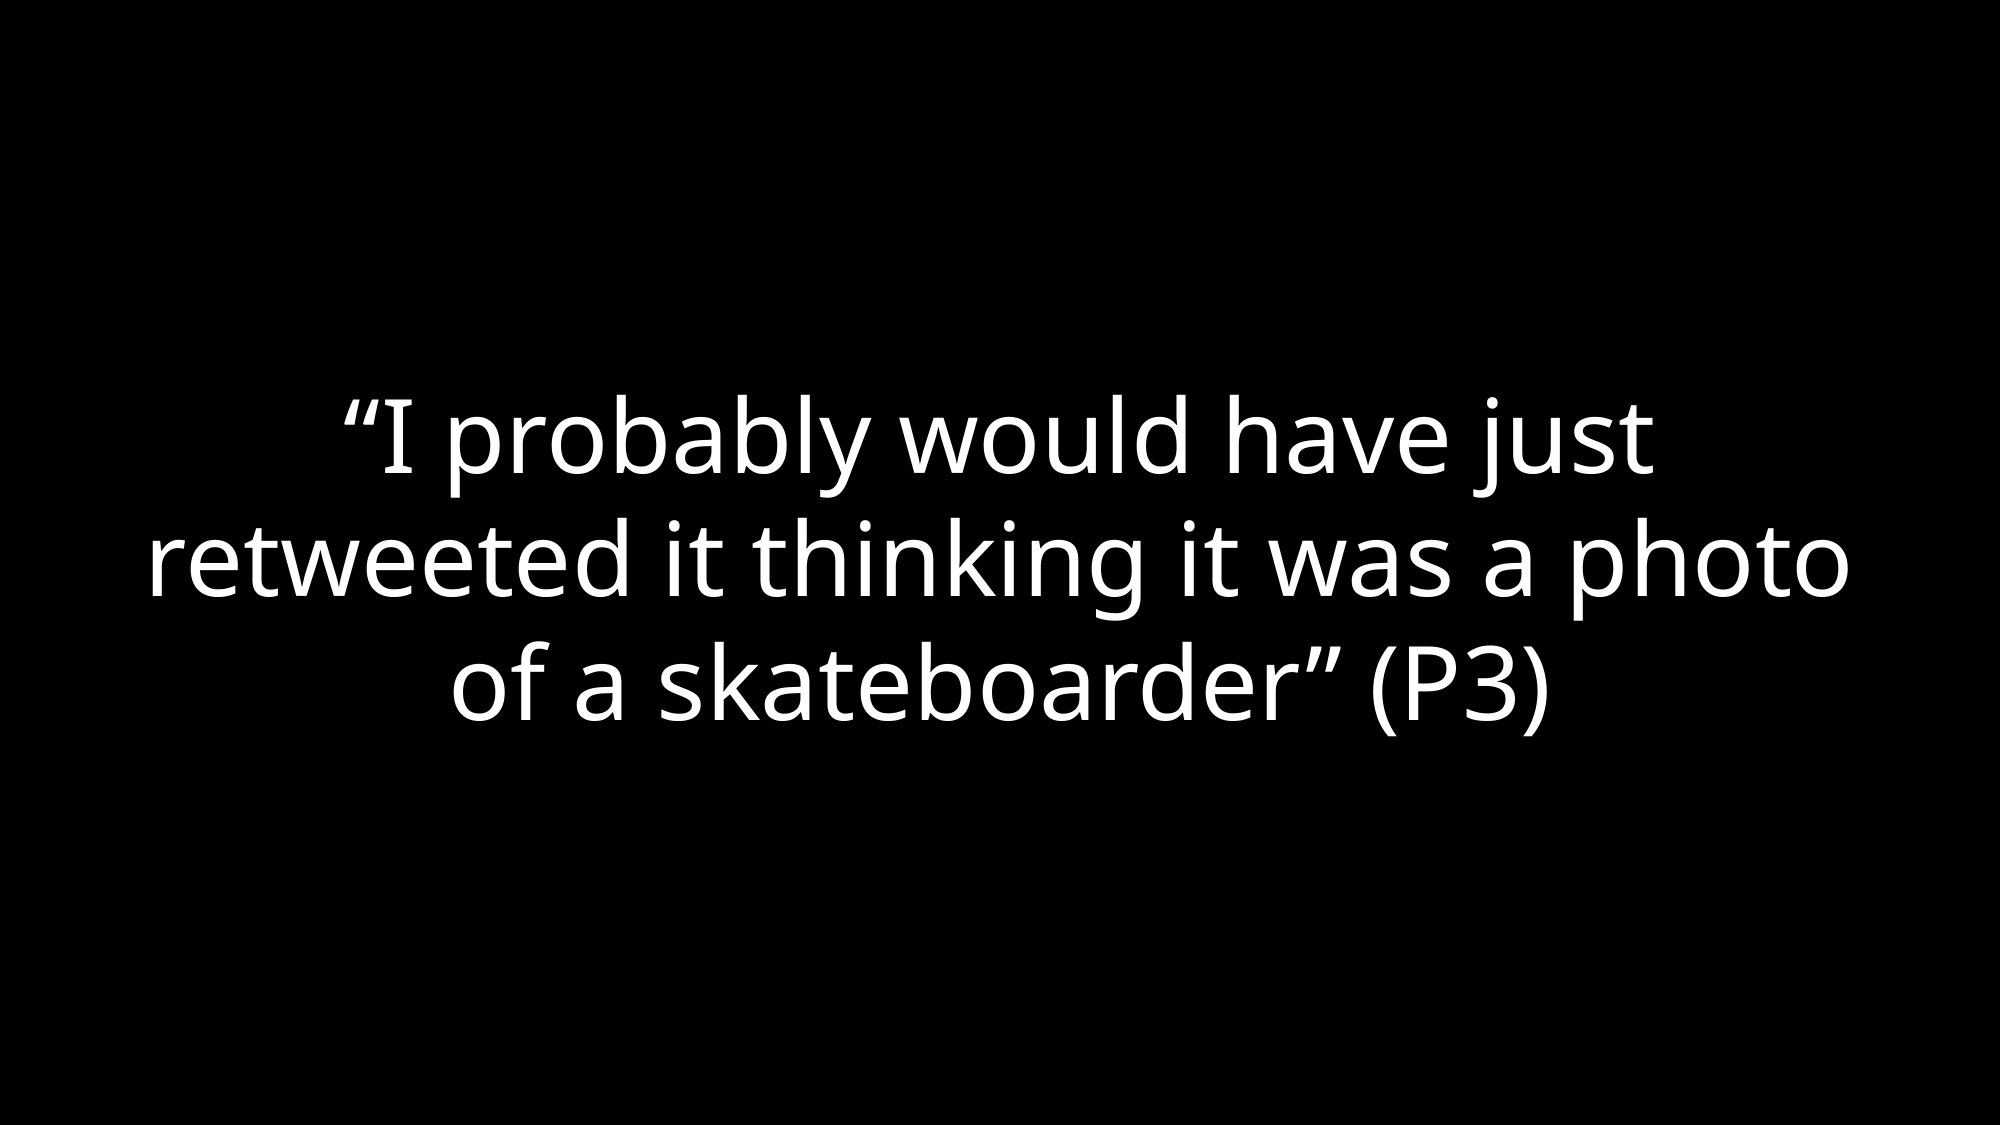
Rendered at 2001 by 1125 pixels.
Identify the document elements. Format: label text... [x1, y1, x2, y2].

text_box “I probably would have just retweeted it thinking it was a photo of a skateboarder” (P3) [72, 363, 1928, 749]
